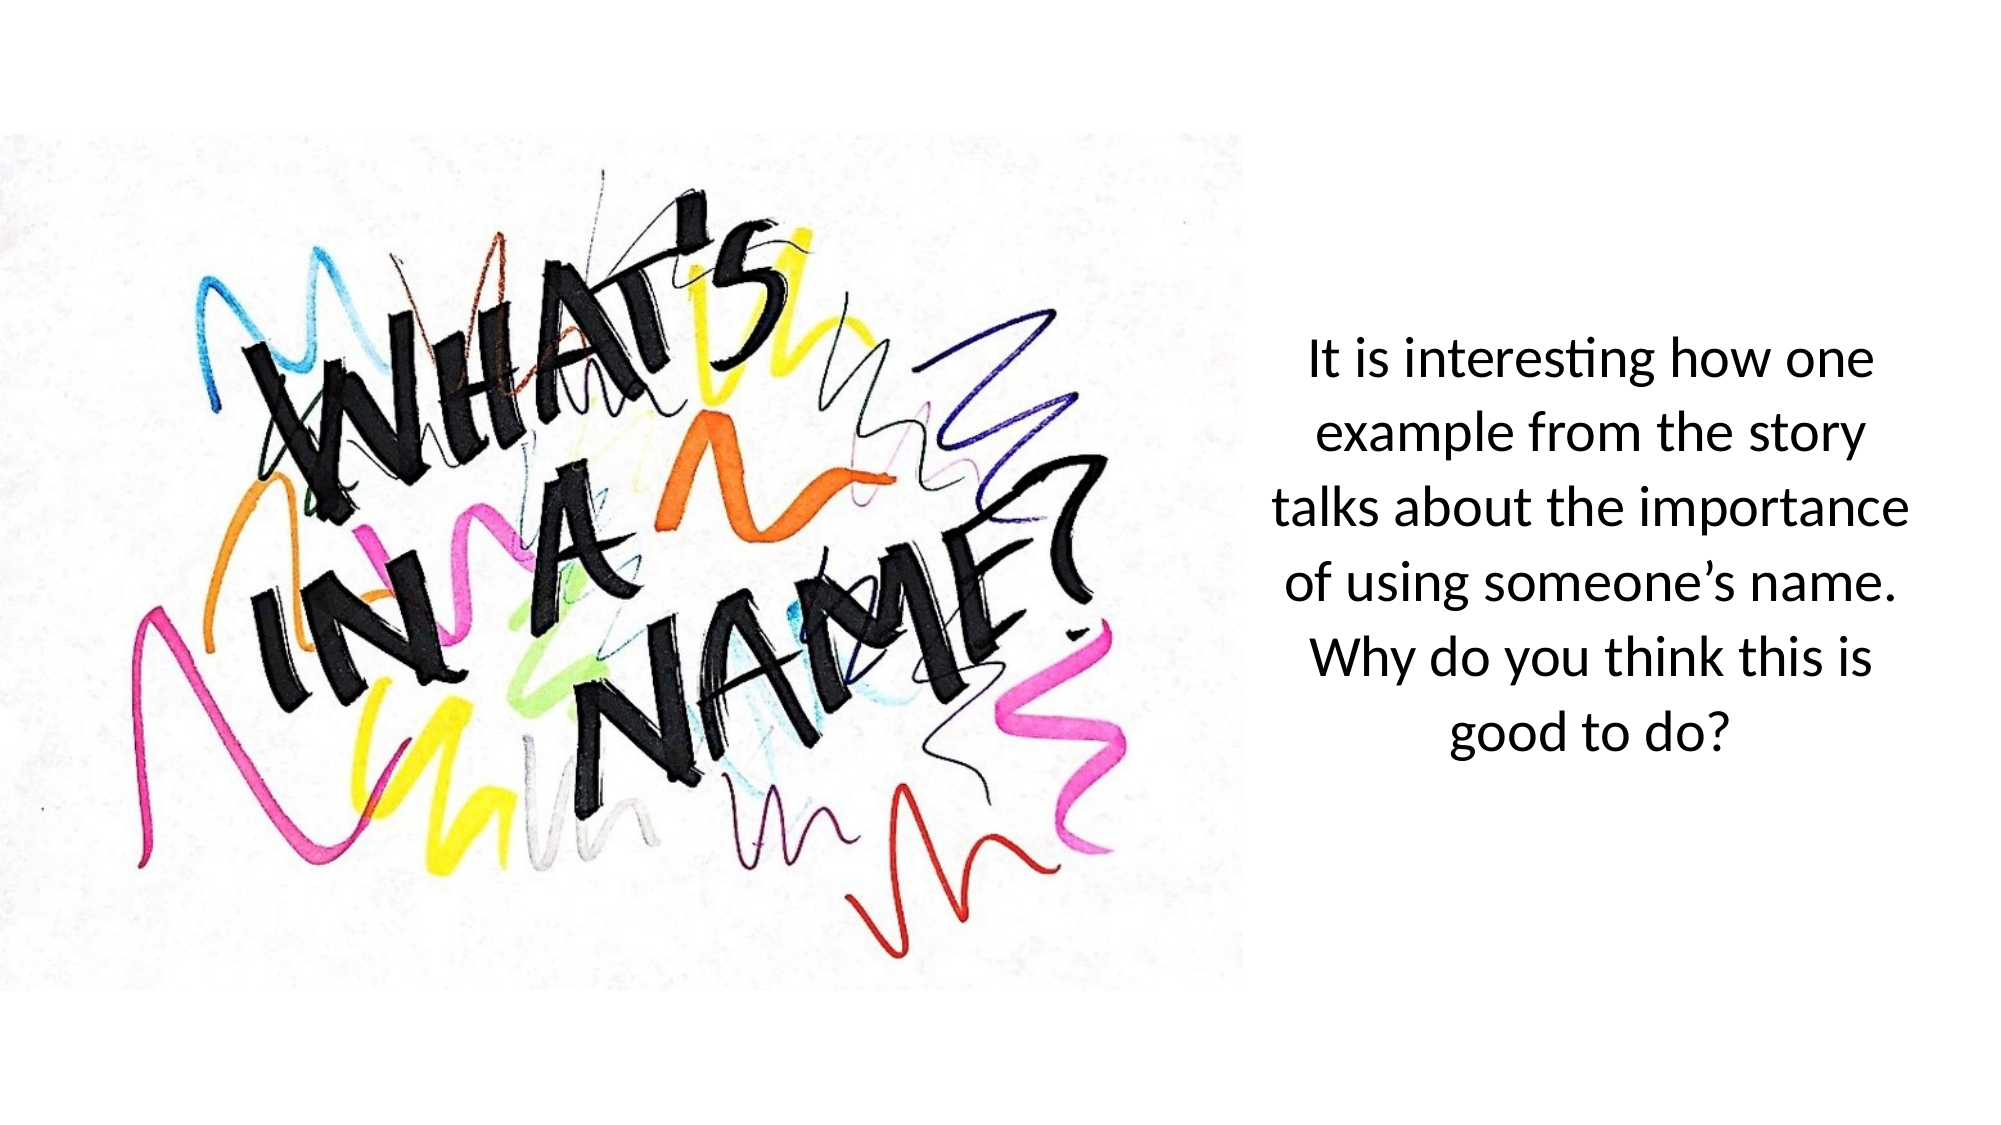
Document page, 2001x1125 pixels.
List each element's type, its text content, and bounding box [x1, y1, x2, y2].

text_box It is interesting how one example from the story talks about the importance of using someone’s name. Why do you think this is good to do? [1243, 306, 1941, 771]
picture [0, 133, 1243, 992]
